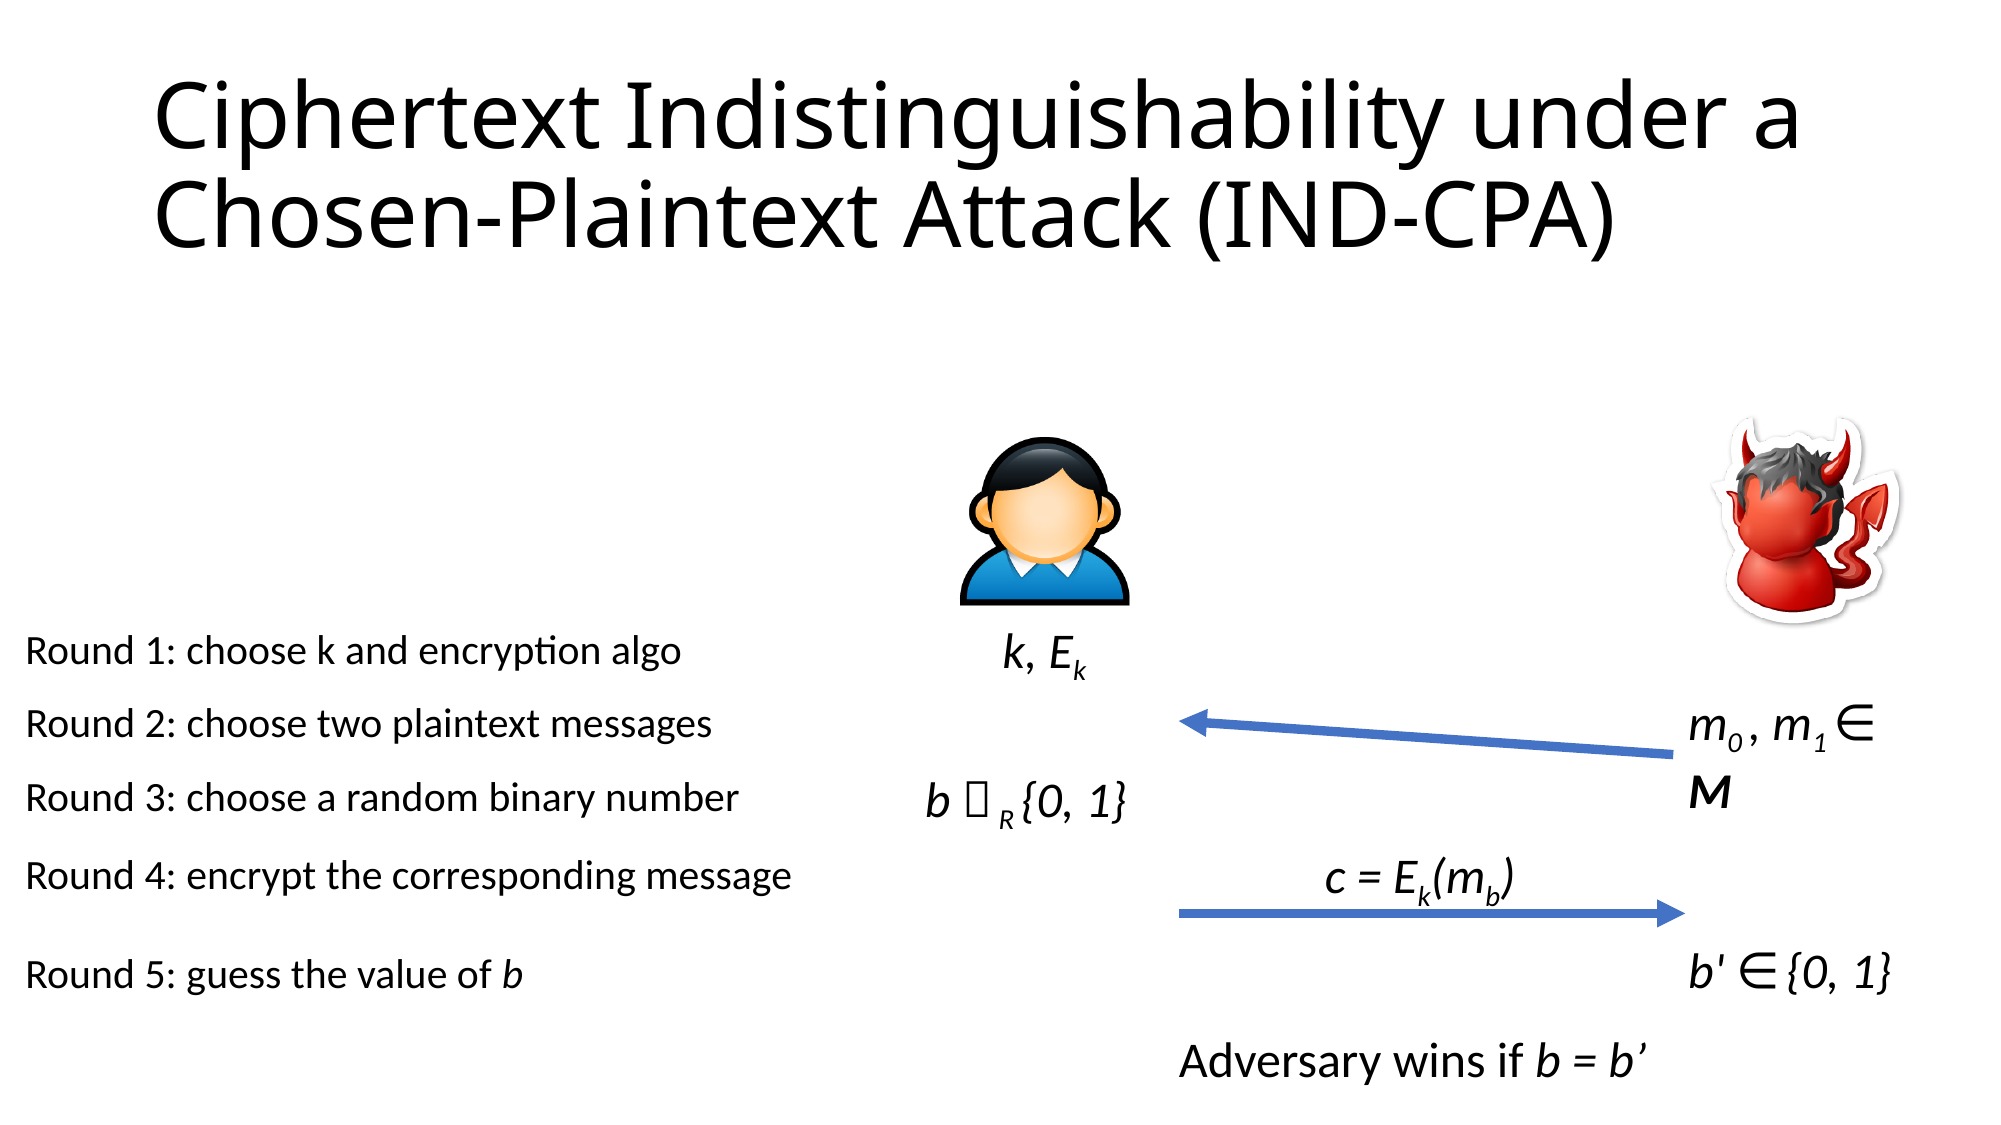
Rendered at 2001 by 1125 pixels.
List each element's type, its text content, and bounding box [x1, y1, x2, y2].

text_box Adversary wins if b = b’ [1164, 1019, 1677, 1095]
text_box b  R {0, 1} [910, 759, 1179, 843]
text_box Round 5: guess the value of b [10, 939, 916, 1005]
text_box k, Ek [987, 610, 1102, 694]
title Ciphertext Indistinguishability under a Chosen-Plaintext Attack (IND-CPA) [137, 59, 1863, 278]
text_box b' ∈ {0, 1} [1673, 931, 1942, 1015]
text_box m0 , m1 ∈ M [1673, 683, 1942, 827]
text_box Round 3: choose a random binary number [10, 762, 916, 827]
picture [959, 436, 1130, 606]
text_box Round 1: choose k and encryption algo [10, 615, 844, 681]
text_box c = Ek(mb) [1309, 836, 1531, 909]
text_box Round 2: choose two plaintext messages [10, 688, 879, 754]
text_box Round 4: encrypt the corresponding message [10, 840, 916, 906]
picture [1699, 413, 1916, 630]
